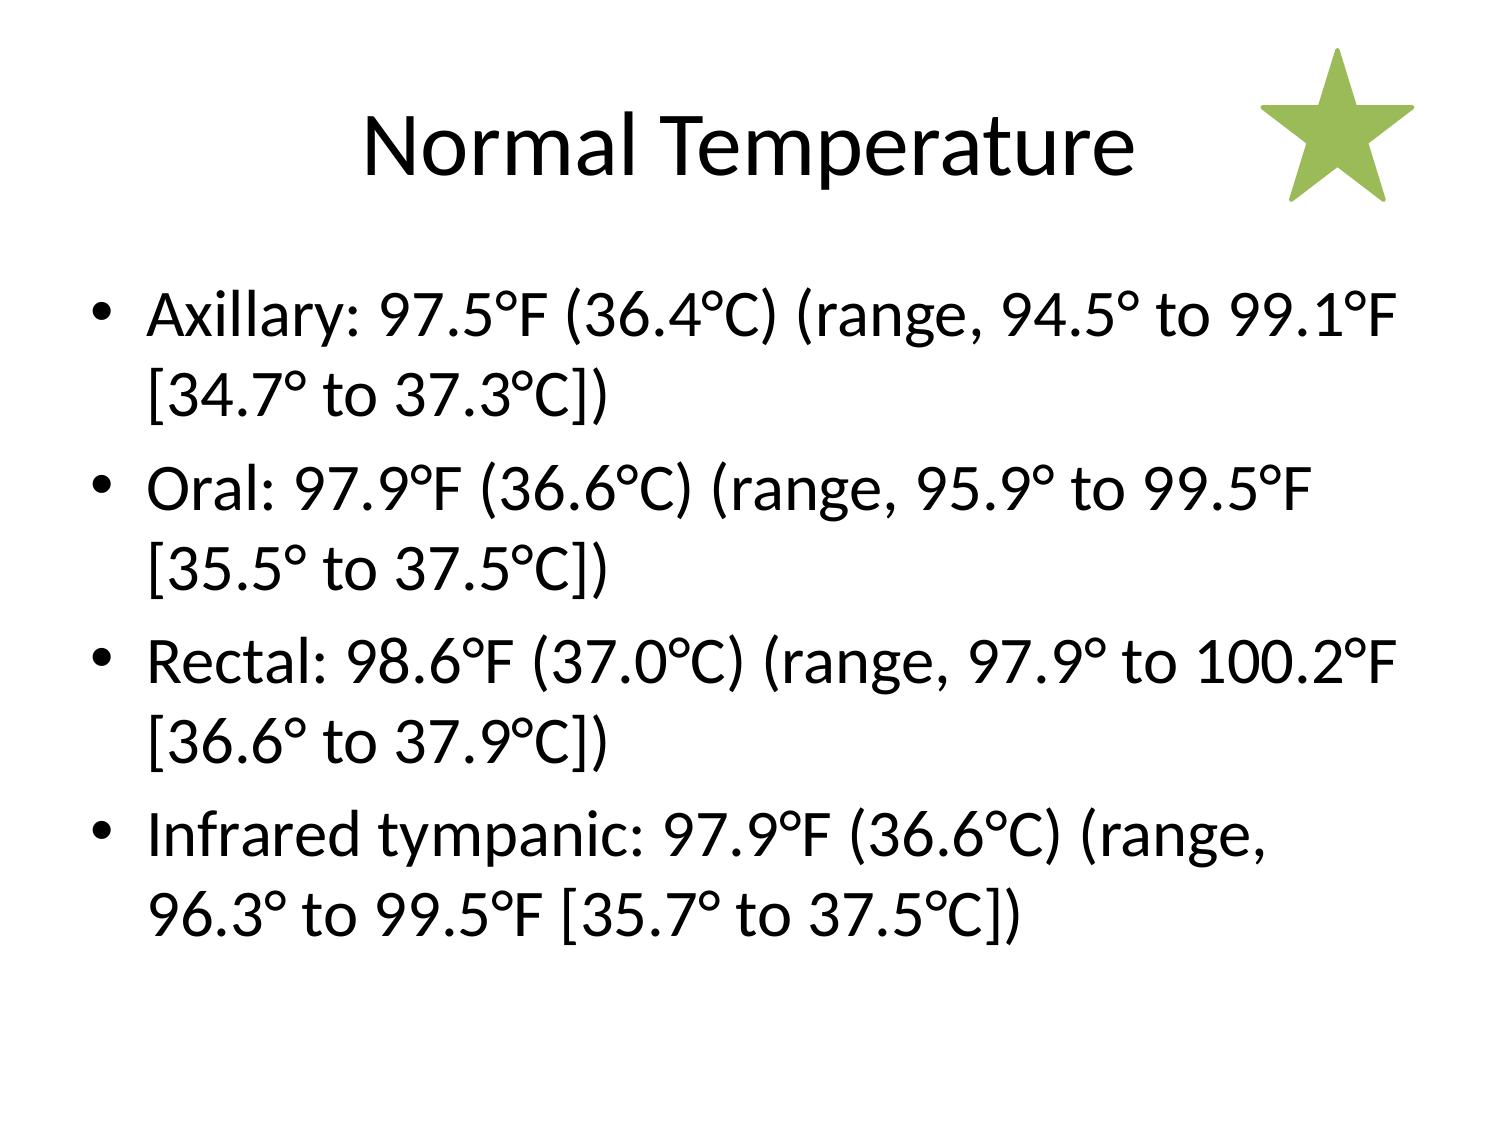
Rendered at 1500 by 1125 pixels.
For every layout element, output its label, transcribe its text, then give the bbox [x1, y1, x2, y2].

list Axillary: 97.5°F (36.4°C) (range, 94.5° to 99.1°F [34.7° to 37.3°C]) Oral: 97.9°F (36.6°C) (range, 95.9° to 99.5°F [35.5° to 37.5°C]) Rectal: 98.6°F (37.0°C) (range, 97.9° to 100.2°F [36.6° to 37.9°C]) Infrared tympanic: 97.9°F (36.6°C) (range, 96.3° to 99.5°F [35.7° to 37.5°C]) [75, 262, 1425, 1005]
text_box [1262, 49, 1413, 200]
title Normal Temperature [75, 45, 1425, 233]
